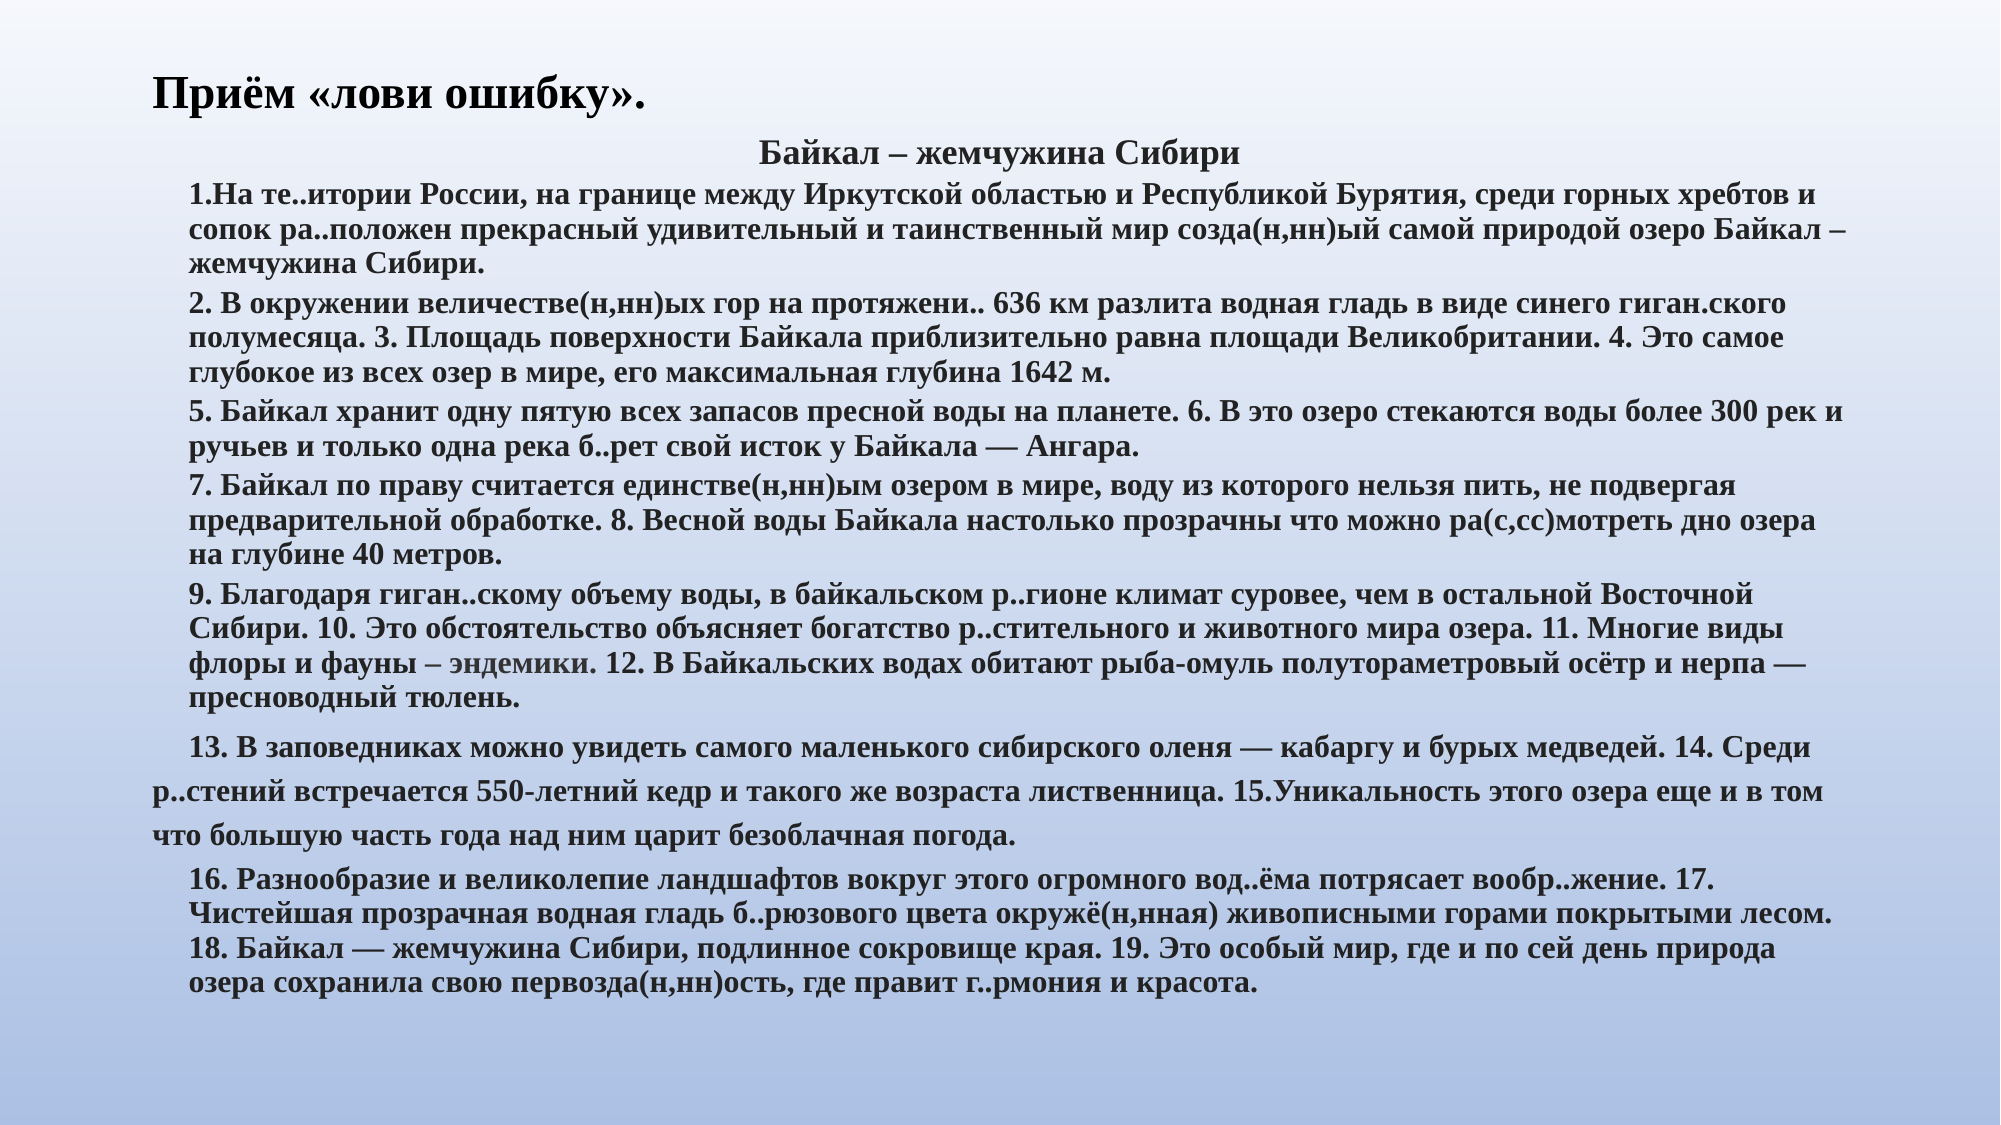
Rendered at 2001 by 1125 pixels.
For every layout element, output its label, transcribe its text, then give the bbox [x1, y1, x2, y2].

list Байкал – жемчужина Сибири 1.На те..итории России, на границе между Иркутской областью и Республикой Бурятия, среди горных хребтов и сопок ра..положен прекрасный удивительный и таинственный мир созда(н,нн)ый самой природой озеро Байкал – жемчужина Сибири. 2. В окружении величестве(н,нн)ых гор на протяжени.. 636 км разлита водная гладь в виде синего гиган.ского полумесяца. 3. Площадь поверхности Байкала приблизительно равна площади Великобритании. 4. Это самое глубокое из всех озер в мире, его максимальная глубина 1642 м. 5. Байкал хранит одну пятую всех запасов пресной воды на планете. 6. В это озеро стекаются воды более 300 рек и ручьев и только одна река б..рет свой исток у Байкала — Ангара. 7. Байкал по праву считается единстве(н,нн)ым озером в мире, воду из которого нельзя пить, не подвергая предварительной обработке. 8. Весной воды Байкала настолько прозрачны что можно ра(с,сс)мотреть дно озера на глубине 40 метров. 9. Благодаря гиган..скому объему воды, в байкальском р..гионе климат суровее, чем в остальной Восточной Сибири. 10. Это обстоятельство объясняет богатство р..стительного и животного мира озера. 11. Многие виды флоры и фауны – эндемики. 12. В Байкальских водах обитают рыба-омуль полутораметровый осётр и нерпа — пресноводный тюлень. 13. В заповедниках можно увидеть самого маленького сибирского оленя — кабаргу и бурых медведей. 14. Среди р..стений встречается 550-летний кедр и такого же возраста лиственница. 15.Уникальность этого озера еще и в том что большую часть года над ним царит безоблачная погода. 16. Разнообразие и великолепие ландшафтов вокруг этого огромного вод..ёма потрясает вообр..жение. 17. Чистейшая прозрачная водная гладь б..рюзового цвета окружё(н,нная) живописными горами покрытыми лесом. 18. Байкал — жемчужина Сибири, подлинное сокровище края. 19. Это особый мир, где и по сей день природа озера сохранила свою первозда(н,нн)ость, где правит г..рмония и красота. [137, 126, 1863, 1014]
title Приём «лови ошибку». [137, 59, 1863, 126]
